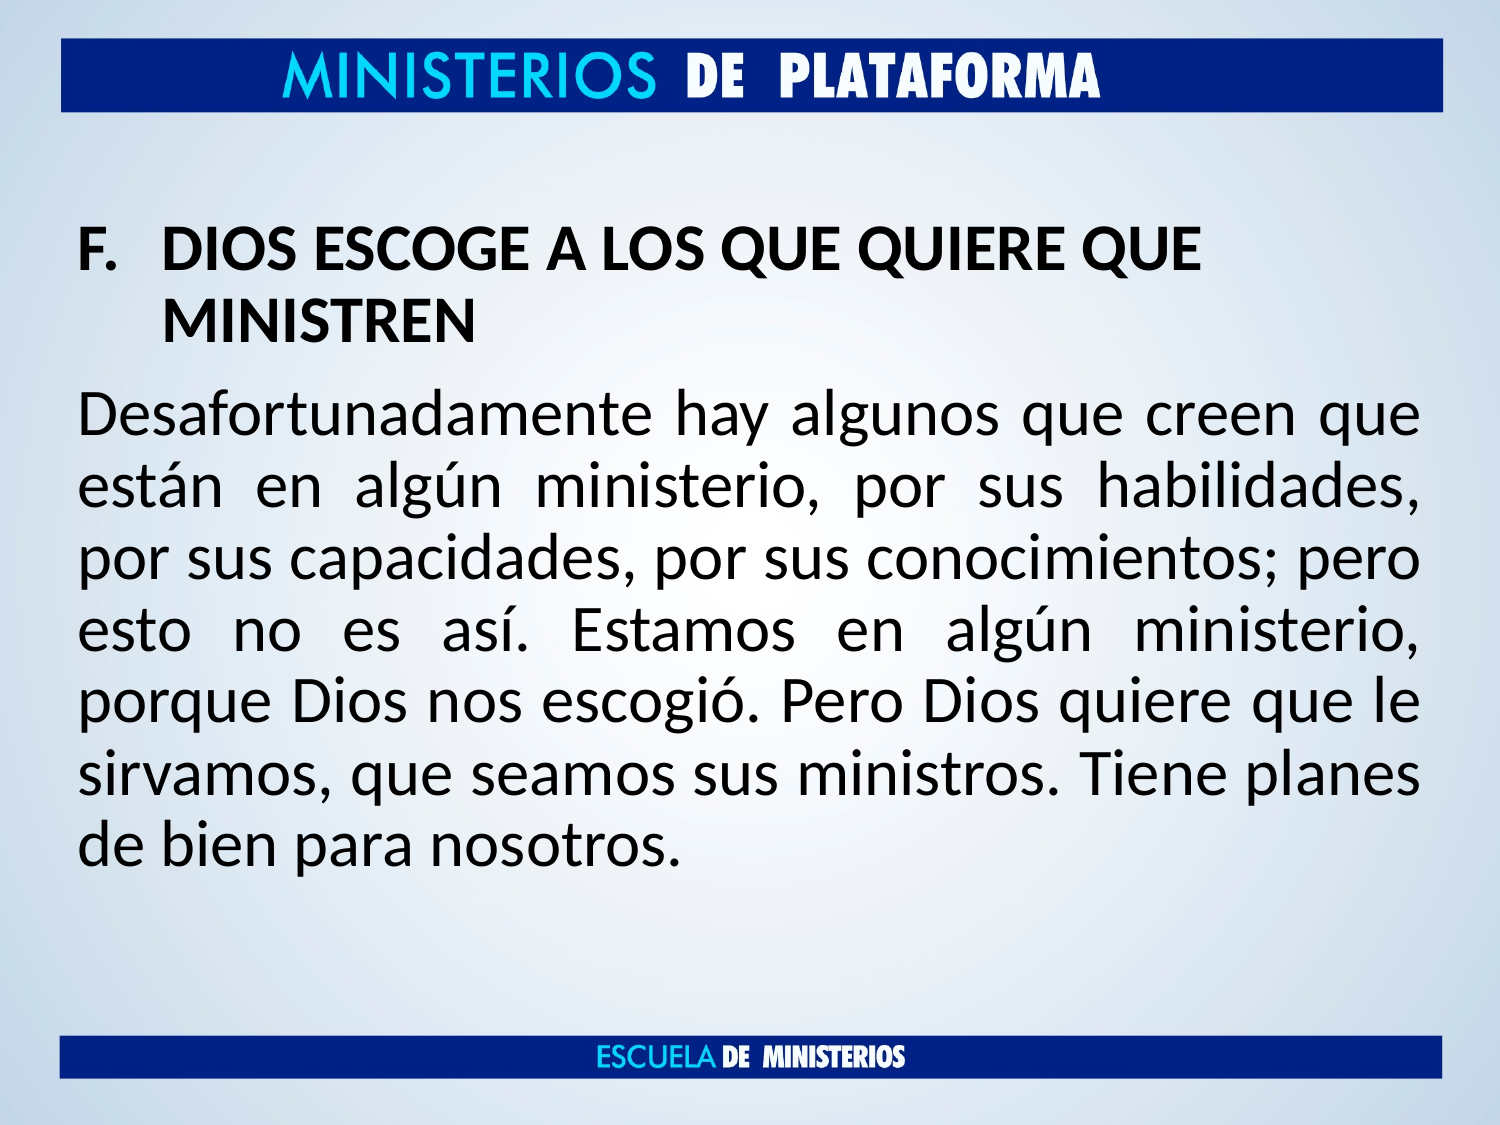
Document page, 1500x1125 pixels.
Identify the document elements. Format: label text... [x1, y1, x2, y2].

list DIOS ESCOGE A LOS QUE QUIERE QUE MINISTREN Desafortunadamente hay algunos que creen que están en algún ministerio, por sus habilidades, por sus capacidades, por sus conocimientos; pero esto no es así. Estamos en algún ministerio, porque Dios nos escogió. Pero Dios quiere que le sirvamos, que seamos sus ministros. Tiene planes de bien para nosotros. [62, 205, 1438, 920]
picture [0, 0, 1500, 1125]
